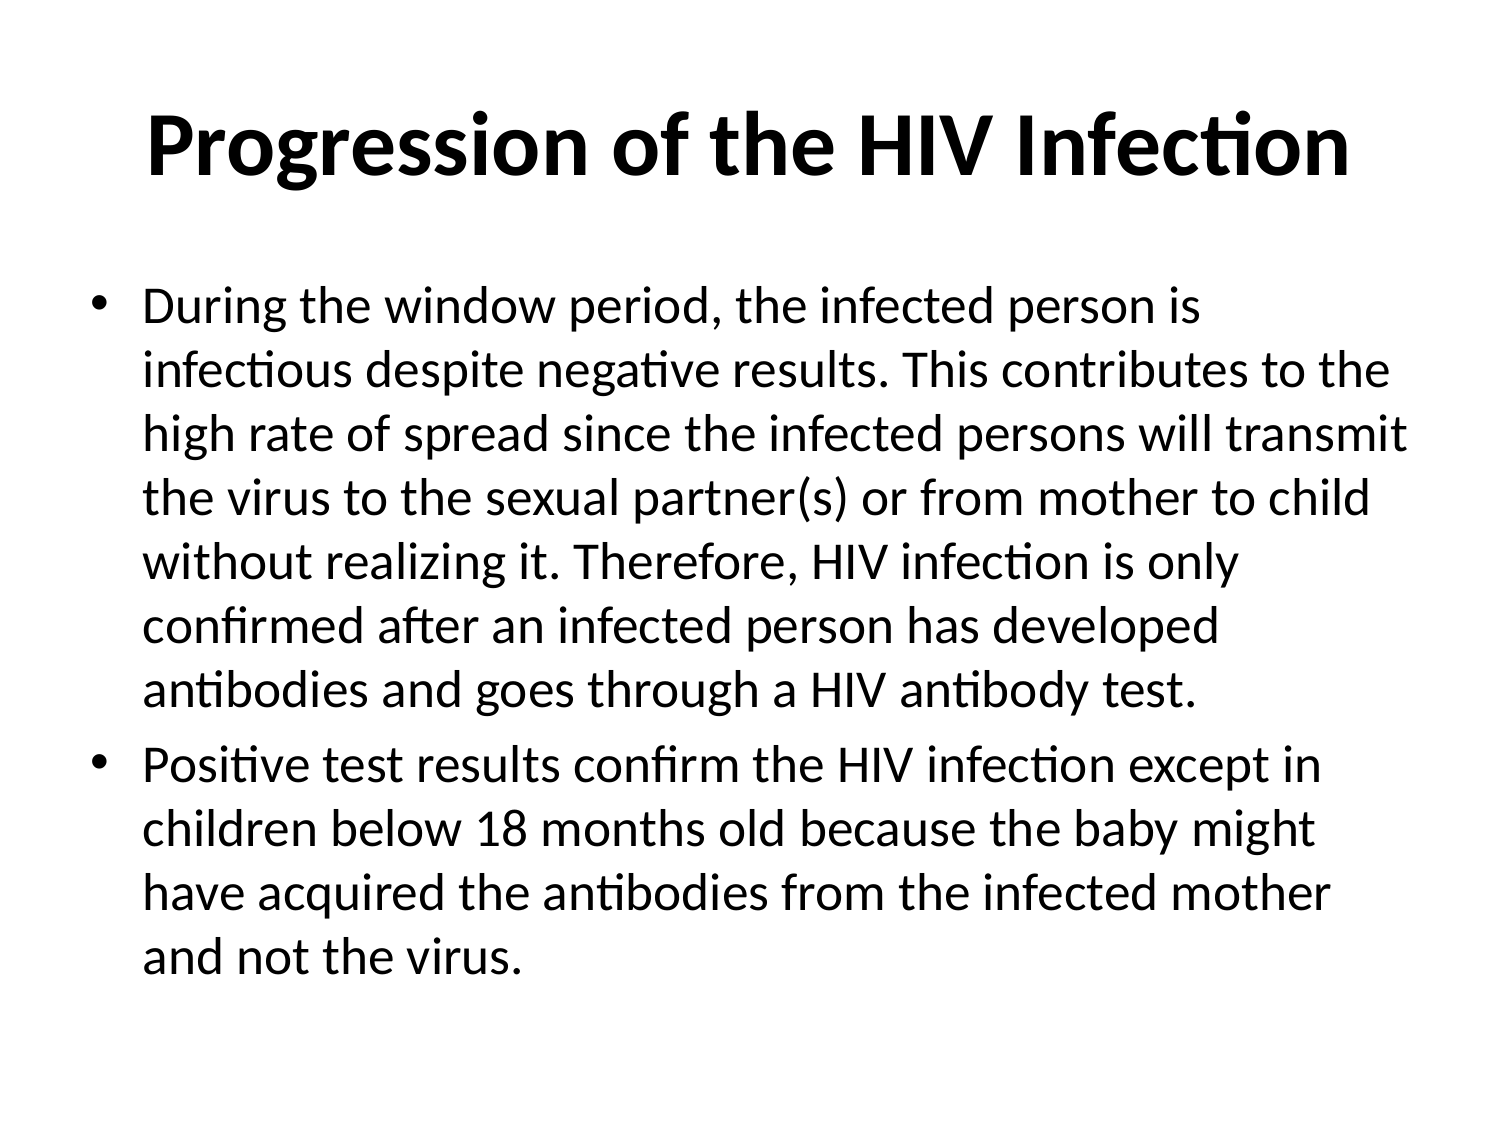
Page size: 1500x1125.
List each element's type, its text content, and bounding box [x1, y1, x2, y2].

list During the window period, the infected person is infectious despite negative results. This contributes to the high rate of spread since the infected persons will transmit the virus to the sexual partner(s) or from mother to child without realizing it. Therefore, HIV infection is only confirmed after an infected person has developed antibodies and goes through a HIV antibody test. Positive test results confirm the HIV infection except in children below 18 months old because the baby might have acquired the antibodies from the infected mother and not the virus. [75, 262, 1425, 1005]
title Progression of the HIV Infection [75, 45, 1425, 233]
